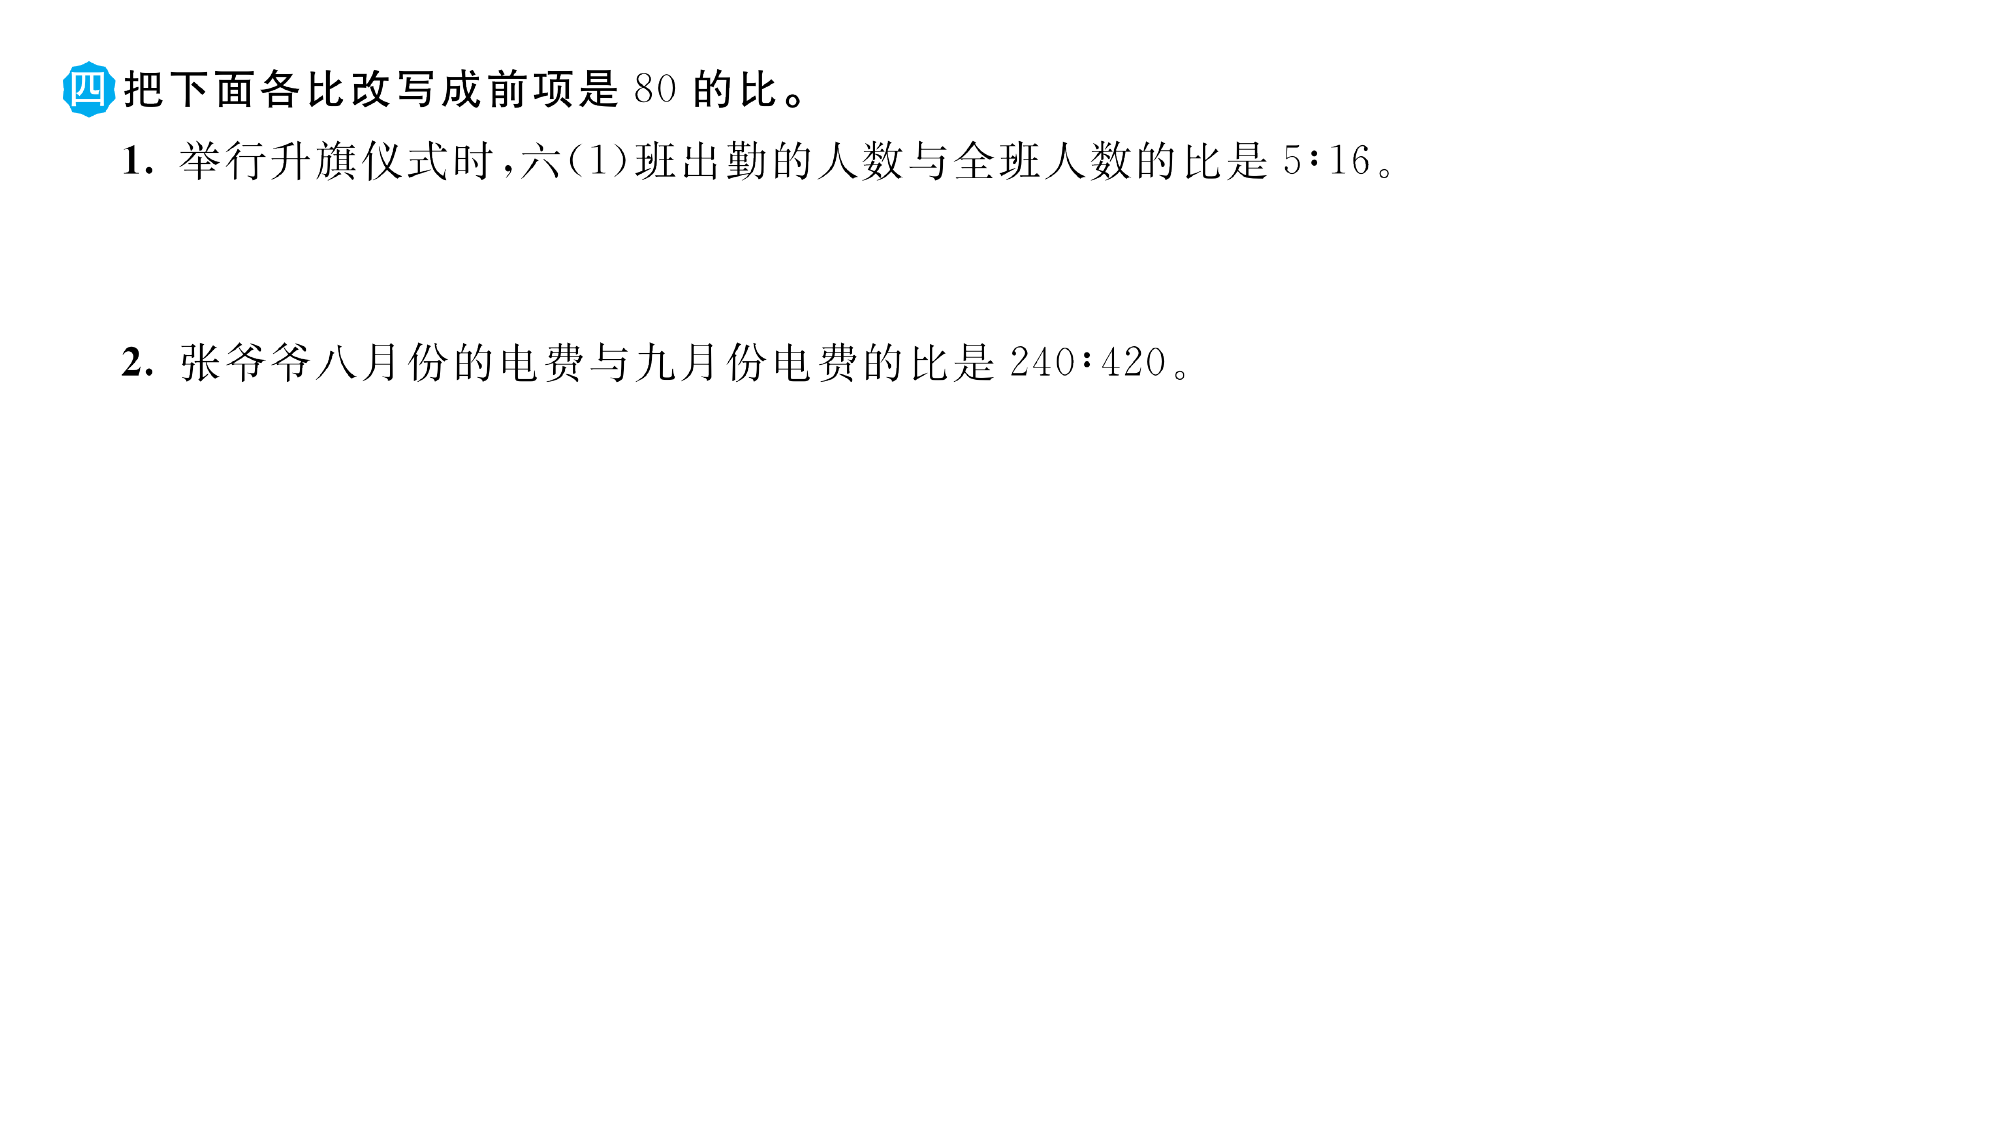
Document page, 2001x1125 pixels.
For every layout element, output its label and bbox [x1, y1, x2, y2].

picture [58, 58, 1949, 493]
